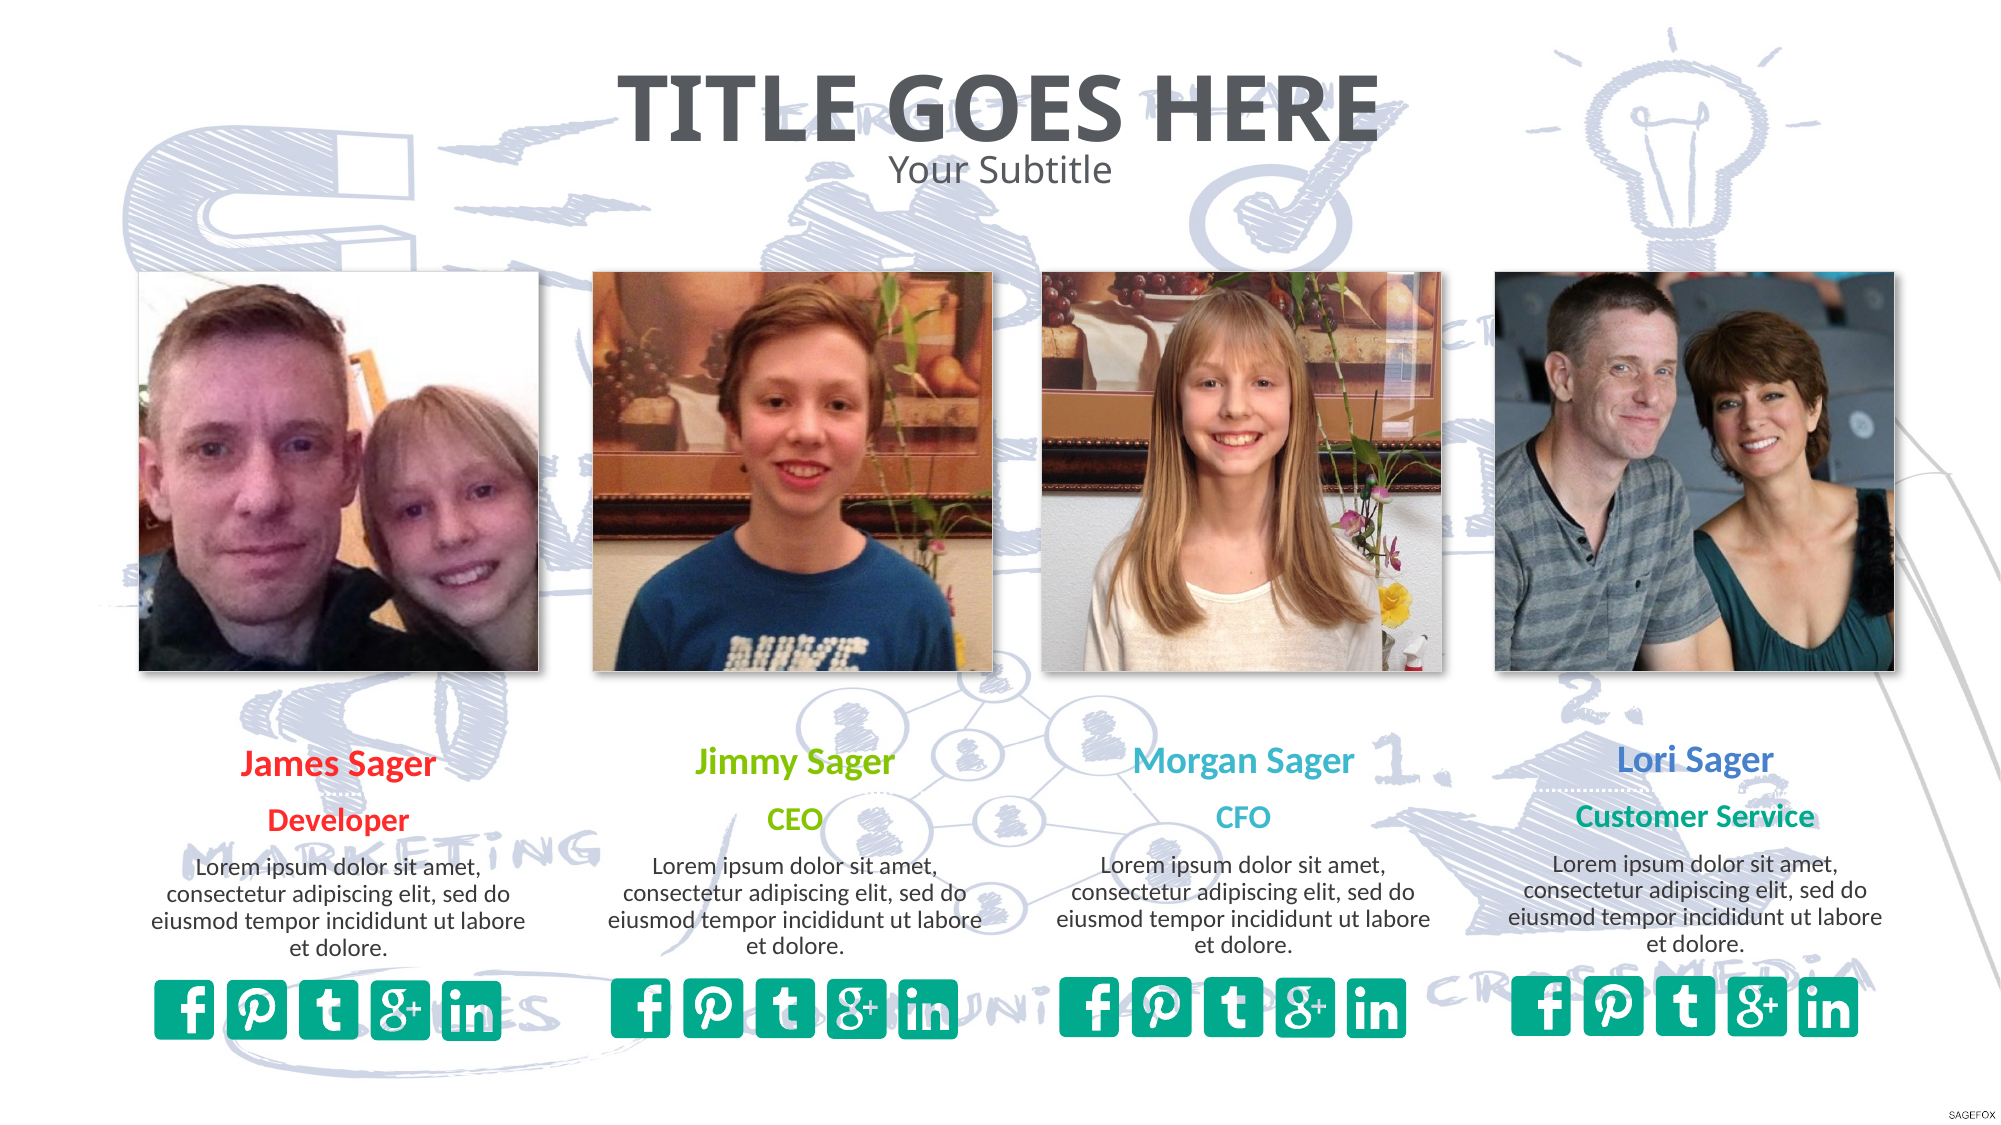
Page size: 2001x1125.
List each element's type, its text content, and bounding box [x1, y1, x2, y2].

text_box CEO [620, 798, 971, 841]
text_box James Sager [163, 742, 514, 785]
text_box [610, 978, 958, 1040]
text_box Developer [163, 799, 514, 842]
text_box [1511, 976, 1859, 1038]
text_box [154, 979, 502, 1041]
text_box Customer Service [1520, 796, 1871, 839]
text_box [591, 270, 993, 672]
text_box [138, 270, 540, 672]
text_box Jimmy Sager [620, 740, 971, 784]
text_box CFO [1068, 797, 1419, 840]
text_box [548, 42, 1452, 199]
text_box Morgan Sager [1068, 739, 1419, 782]
text_box Lori Sager [1520, 738, 1871, 781]
text_box Lorem ipsum dolor sit amet, consectetur adipiscing elit, sed do eiusmod tempor incididunt ut labore et dolore. [1495, 850, 1896, 964]
text_box Lorem ipsum dolor sit amet, consectetur adipiscing elit, sed do eiusmod tempor incididunt ut labore et dolore. [138, 854, 539, 968]
text_box Lorem ipsum dolor sit amet, consectetur adipiscing elit, sed do eiusmod tempor incididunt ut labore et dolore. [1043, 851, 1444, 965]
text_box [1040, 270, 1442, 672]
picture [1925, 0, 2001, 1125]
text_box [1494, 271, 1896, 673]
text_box Lorem ipsum dolor sit amet, consectetur adipiscing elit, sed do eiusmod tempor incididunt ut labore et dolore. [595, 852, 996, 966]
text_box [1059, 977, 1407, 1039]
